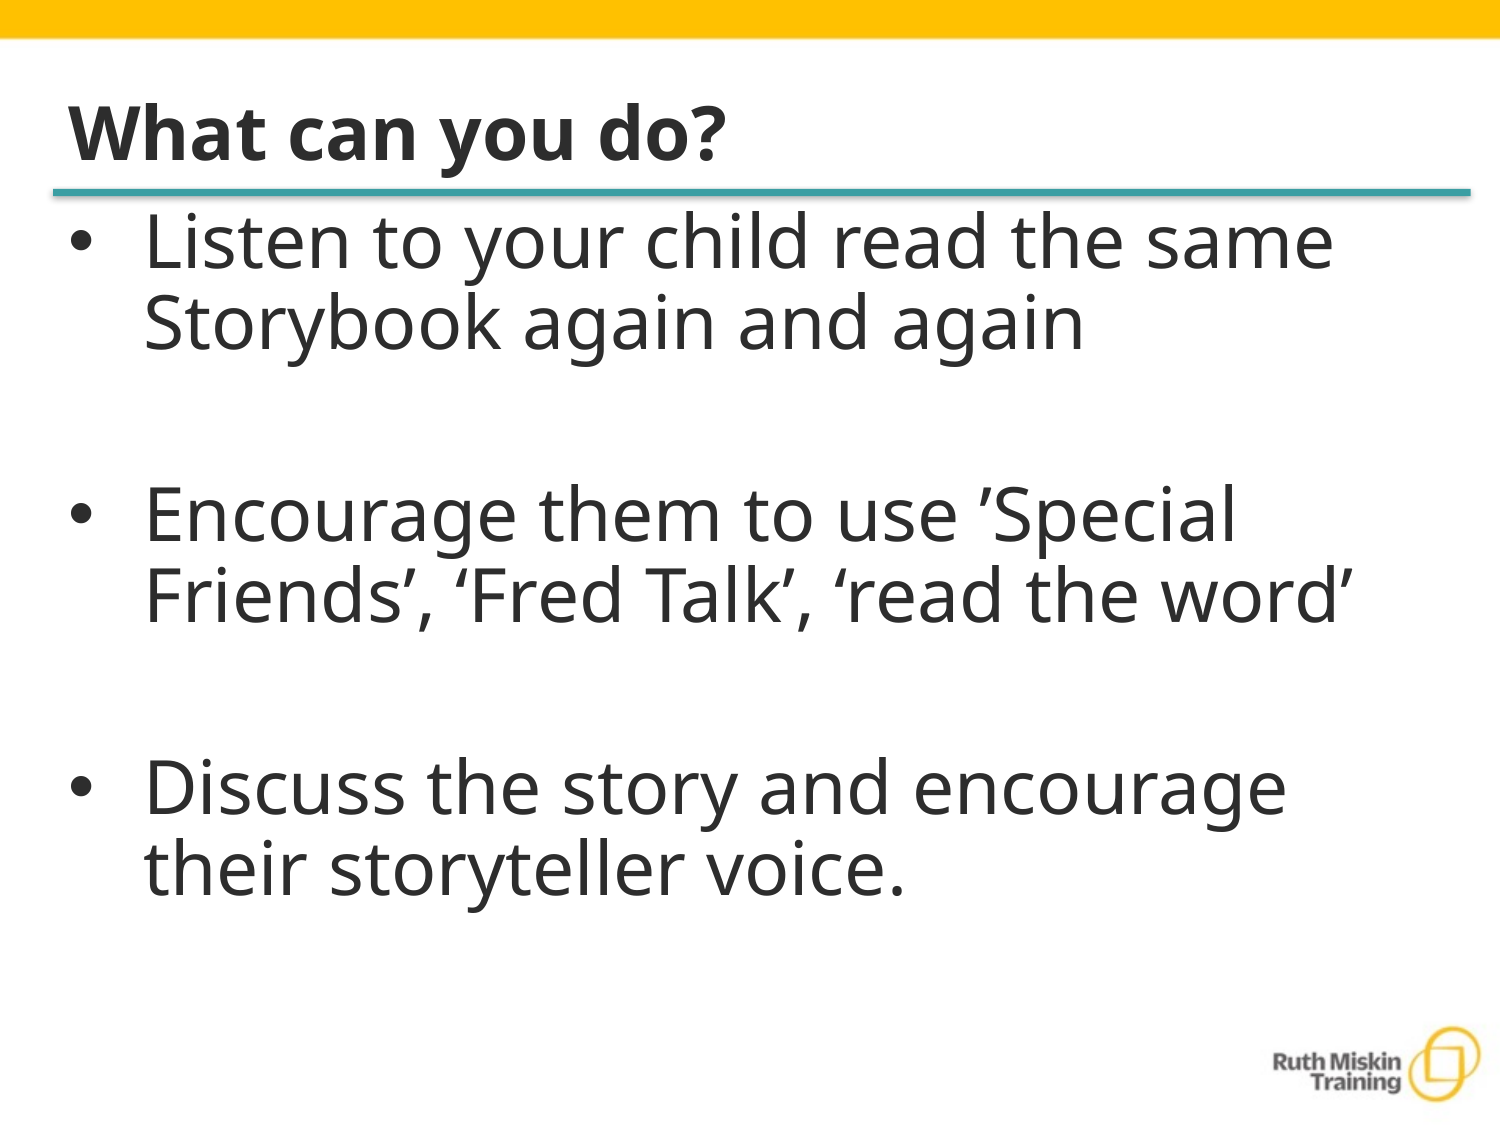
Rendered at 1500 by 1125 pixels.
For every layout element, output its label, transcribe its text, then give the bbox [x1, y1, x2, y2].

picture [0, 0, 1500, 1125]
list Listen to your child read the same Storybook again and again Encourage them to use ’Special Friends’, ‘Fred Talk’, ‘read the word’ Discuss the story and encourage their storyteller voice. [52, 196, 1471, 1024]
title What can you do? [52, 42, 1281, 185]
